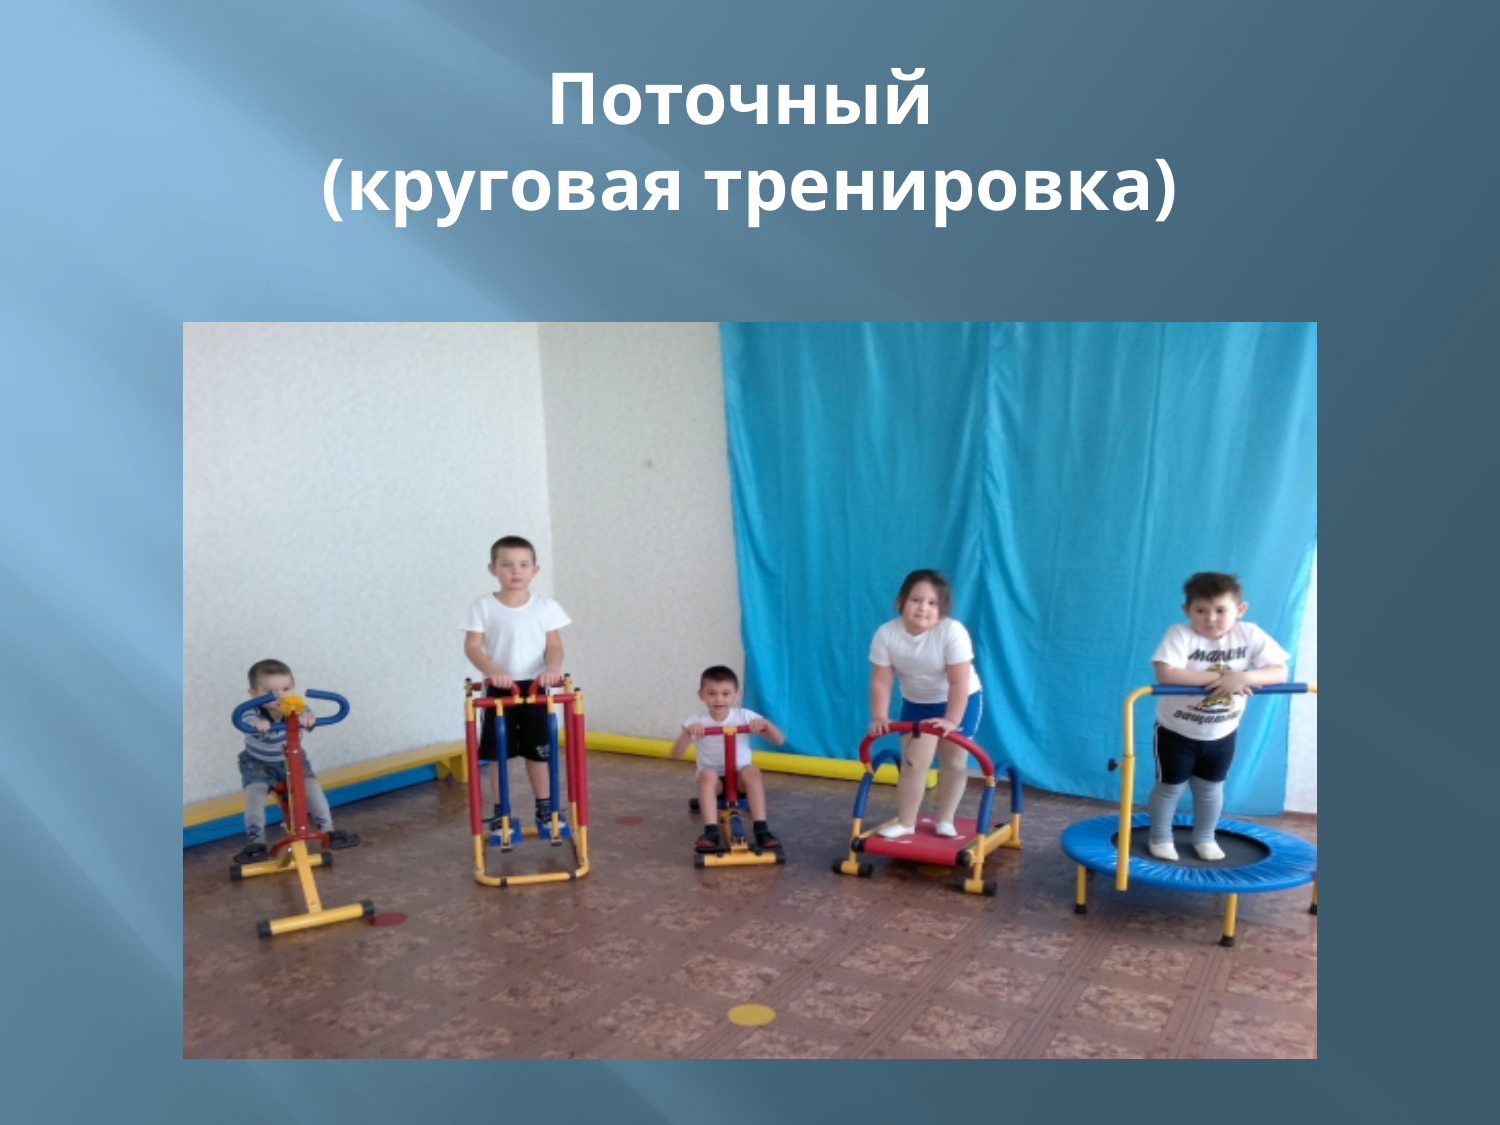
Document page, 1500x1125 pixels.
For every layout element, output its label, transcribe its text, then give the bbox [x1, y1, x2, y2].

title Поточный (круговая тренировка) [75, 45, 1425, 233]
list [182, 322, 1318, 1059]
